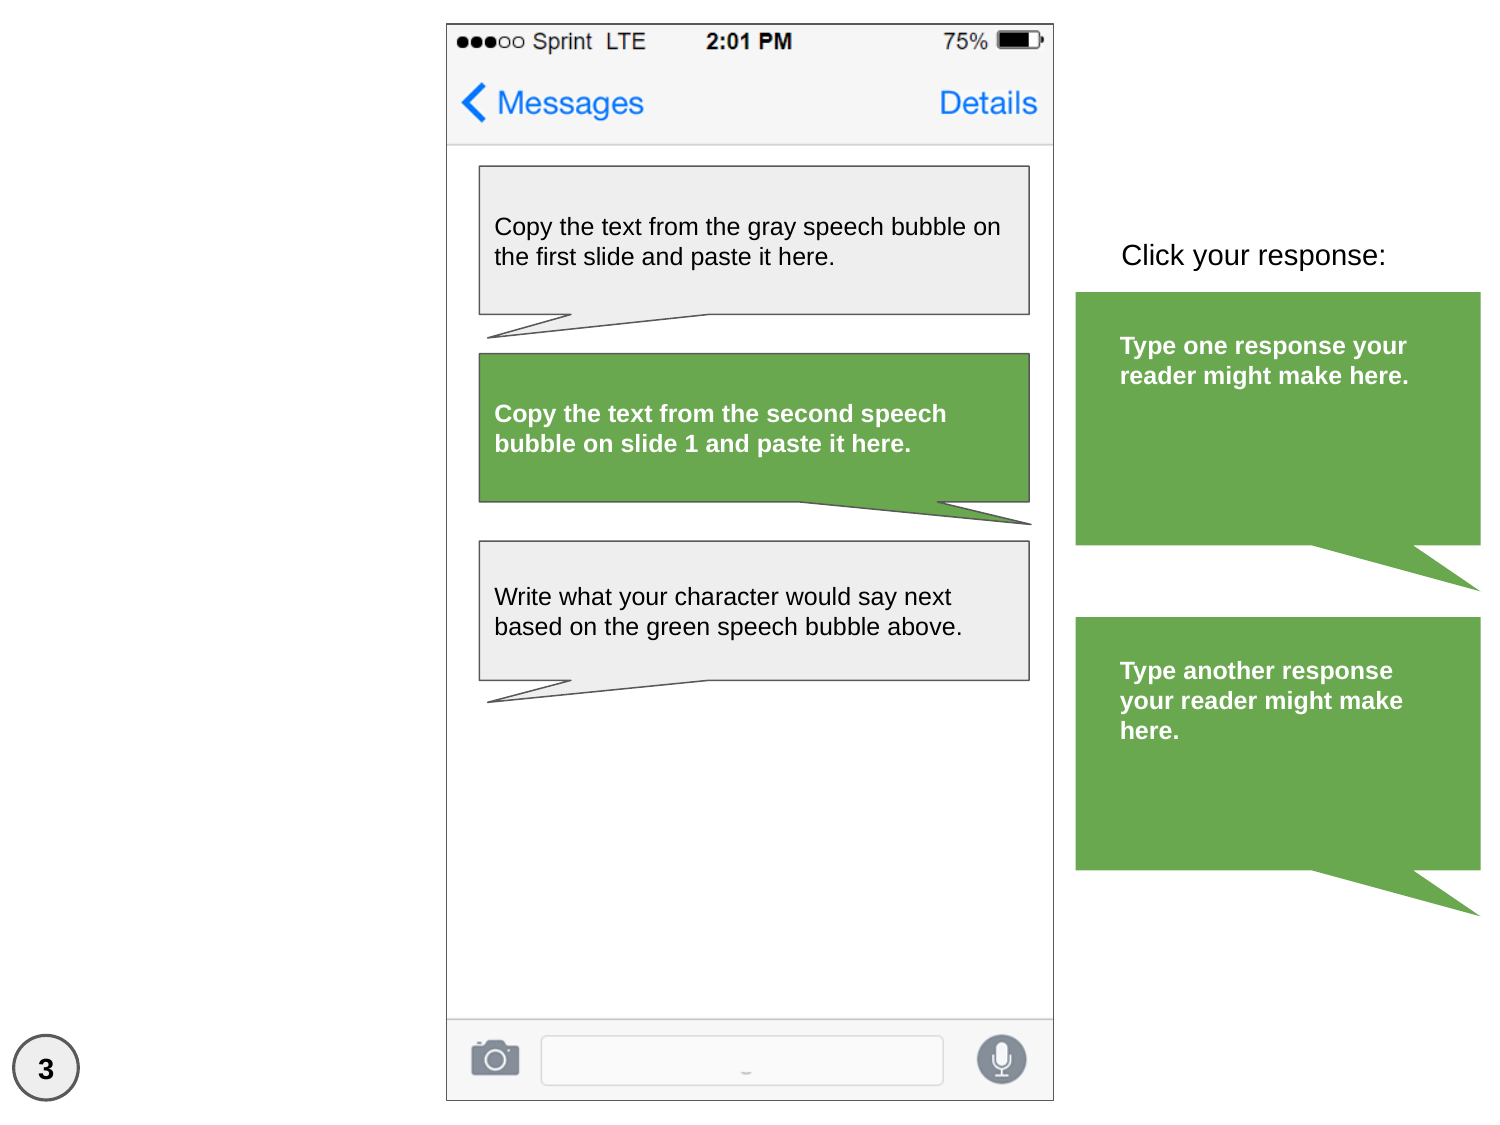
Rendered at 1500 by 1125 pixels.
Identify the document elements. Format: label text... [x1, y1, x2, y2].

picture [447, 25, 1053, 1100]
text_box Copy the text from the second speech bubble on slide 1 and paste it here. [479, 353, 1031, 525]
text_box Copy the text from the gray speech bubble on the first slide and paste it here. [479, 166, 1030, 338]
text_box Type another response your reader might make here. [1104, 639, 1463, 760]
text_box Type one response your reader might make here. [1104, 314, 1463, 405]
text_box Write what your character would say next based on the green speech bubble above. [479, 541, 1030, 703]
